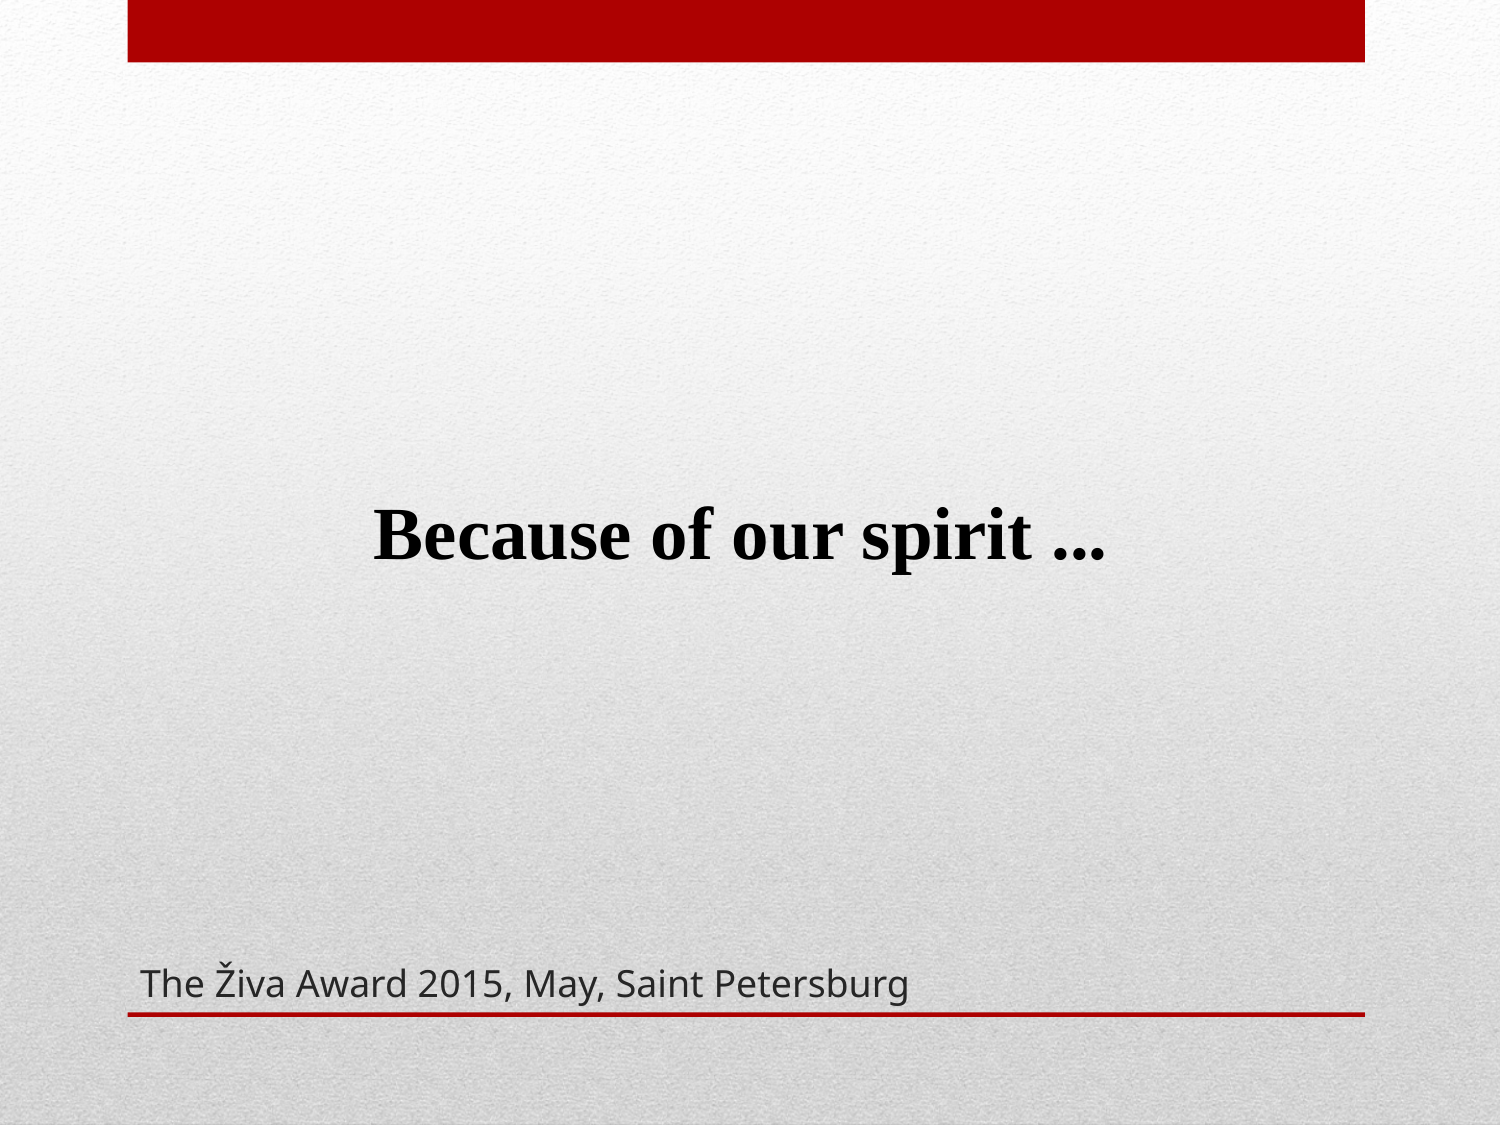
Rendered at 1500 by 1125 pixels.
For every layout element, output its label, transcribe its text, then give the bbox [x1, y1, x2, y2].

text_box Because of our spirit ... [124, 476, 1358, 582]
title The Živa Award 2015, May, Saint Petersburg [125, 928, 1238, 1013]
